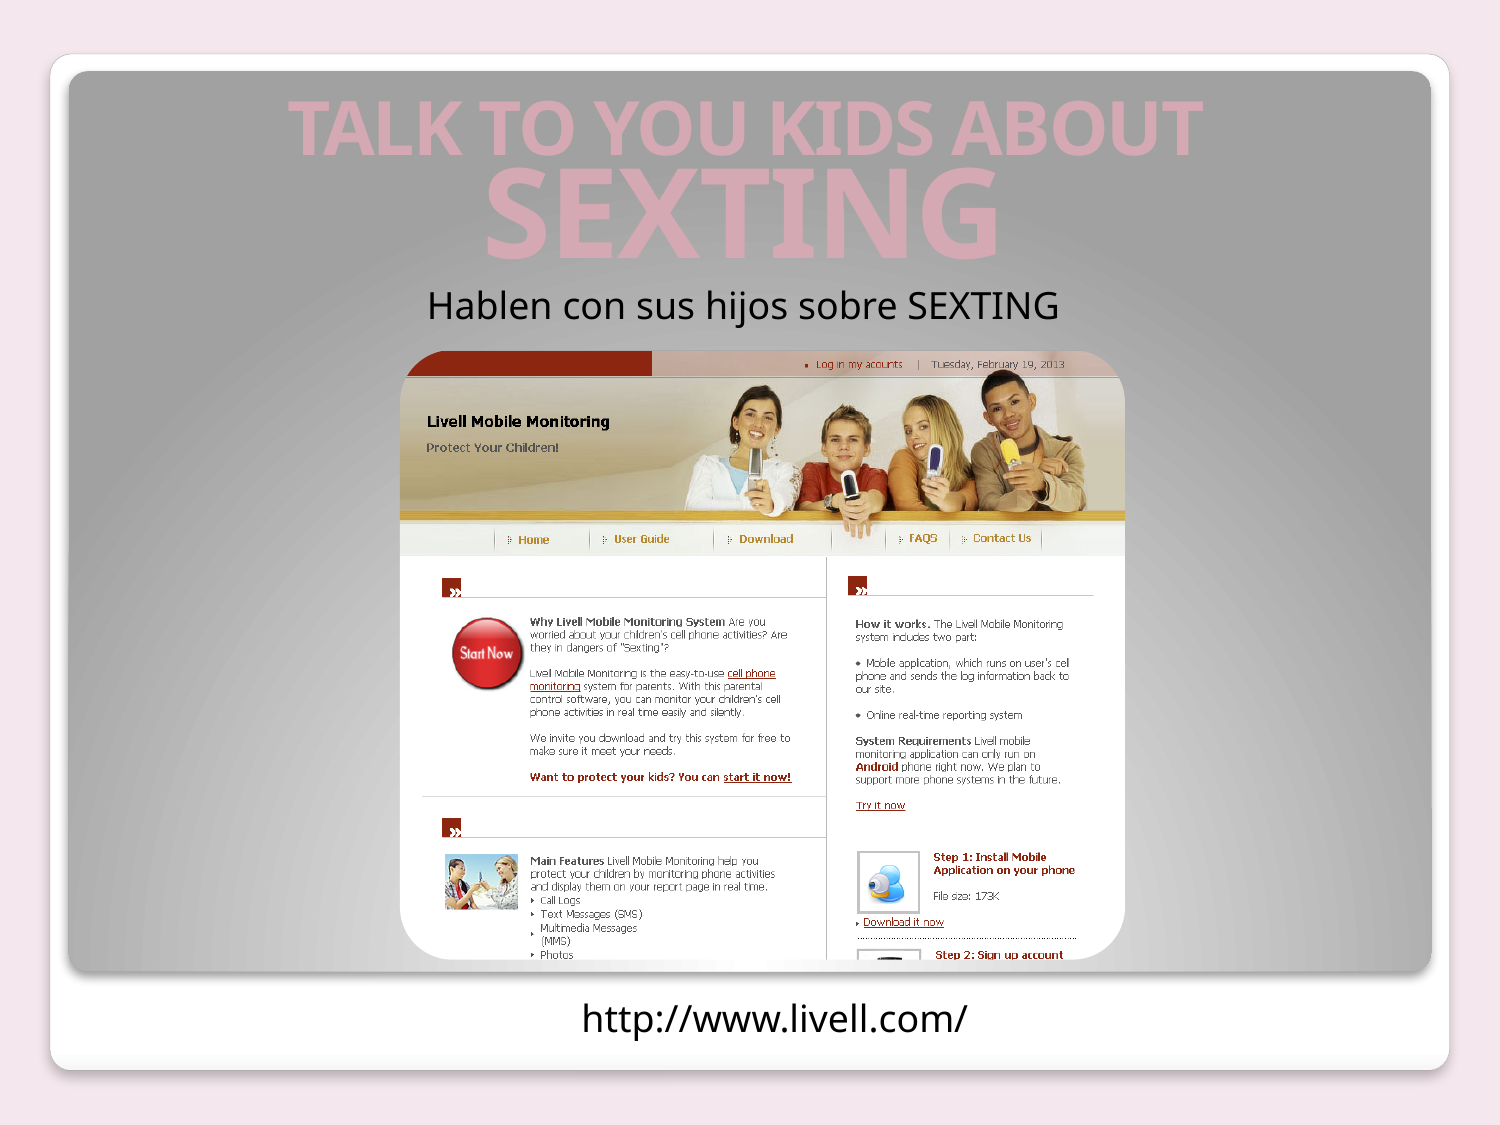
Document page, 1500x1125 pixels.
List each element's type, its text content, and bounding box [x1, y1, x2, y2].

title TALK TO YOU KIDS ABOUT [75, 75, 1418, 178]
text_box http://www.livell.com/ [387, 987, 1163, 1048]
picture [399, 349, 1126, 960]
text_box SEXTING [468, 126, 1022, 274]
text_box Hablen con sus hijos sobre SEXTING [262, 274, 1225, 335]
